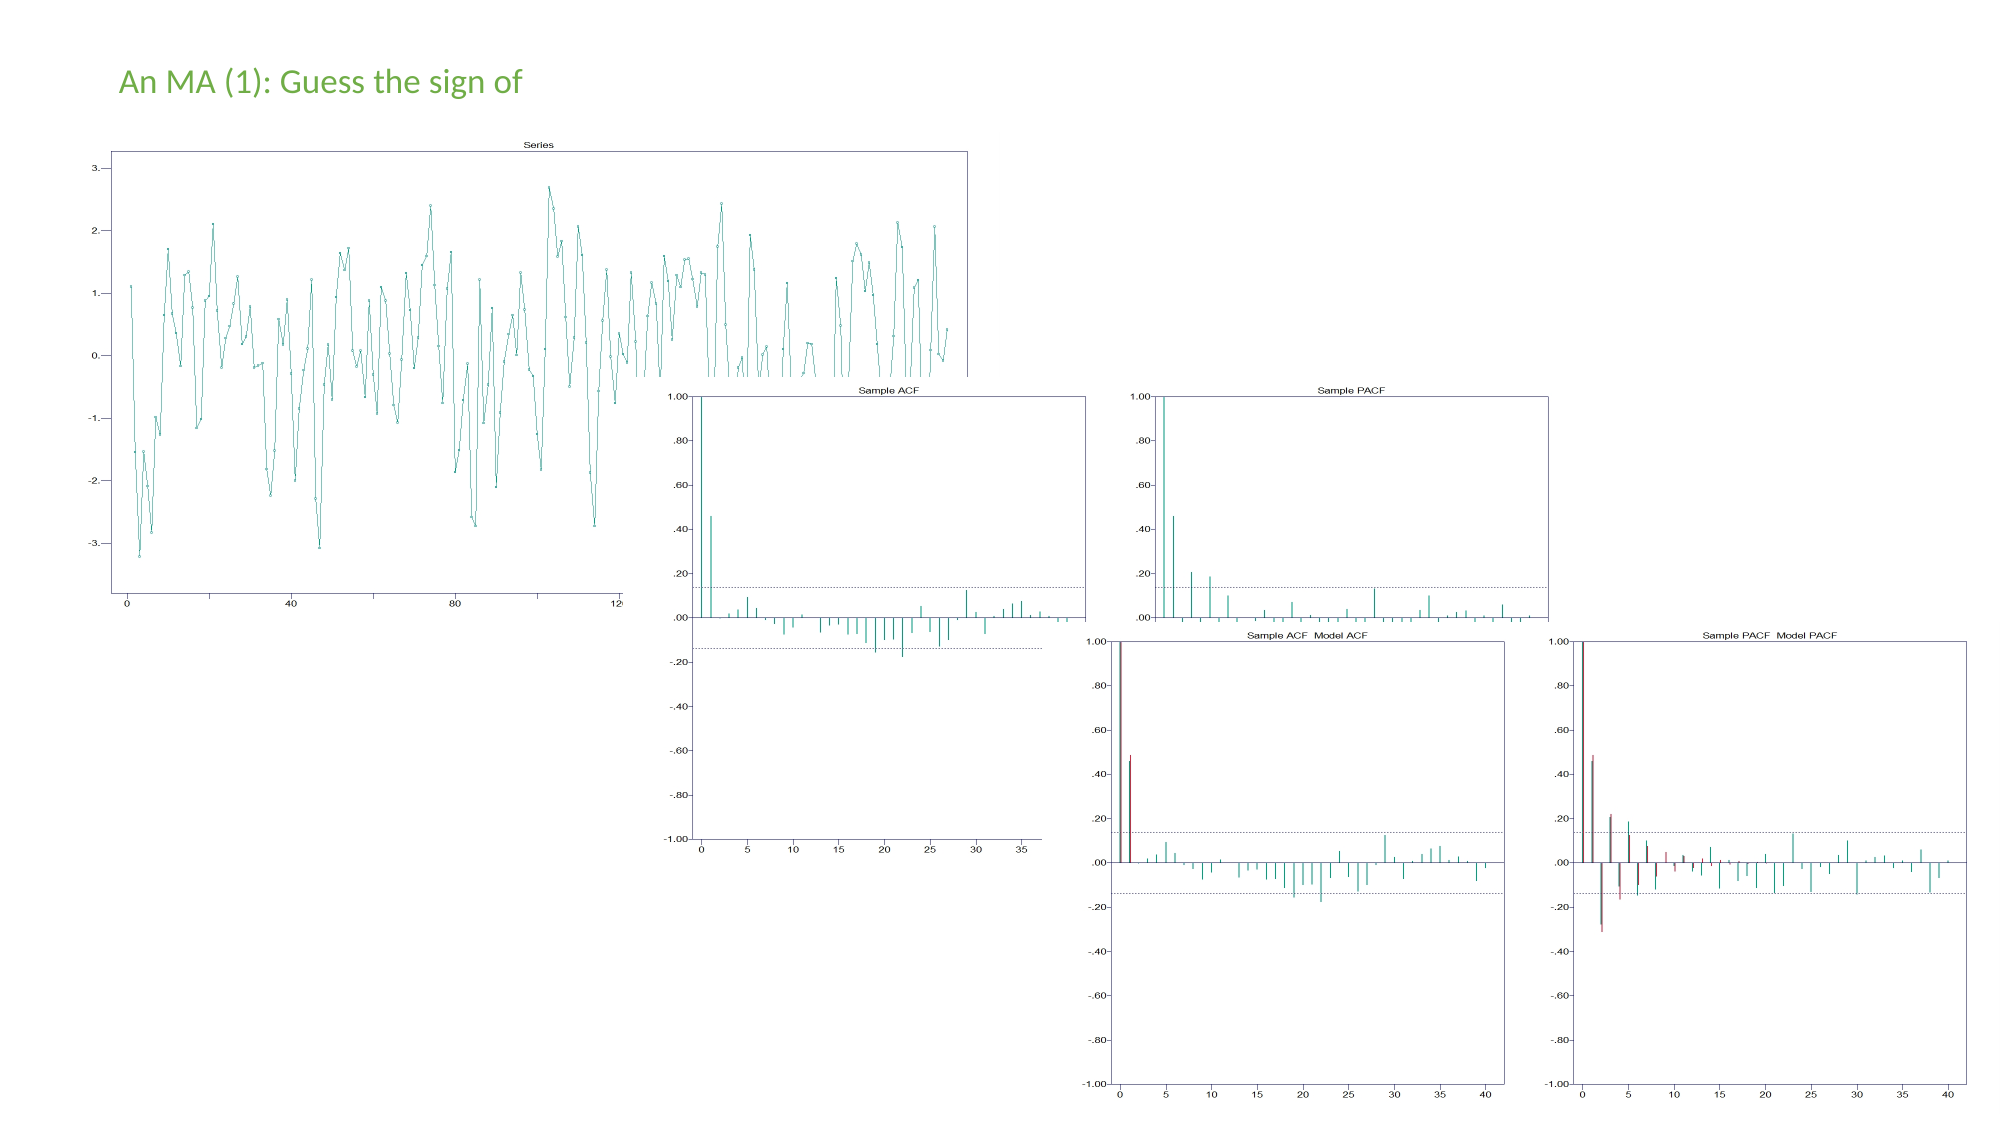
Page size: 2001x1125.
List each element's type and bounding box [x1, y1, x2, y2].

picture [42, 132, 2000, 1114]
